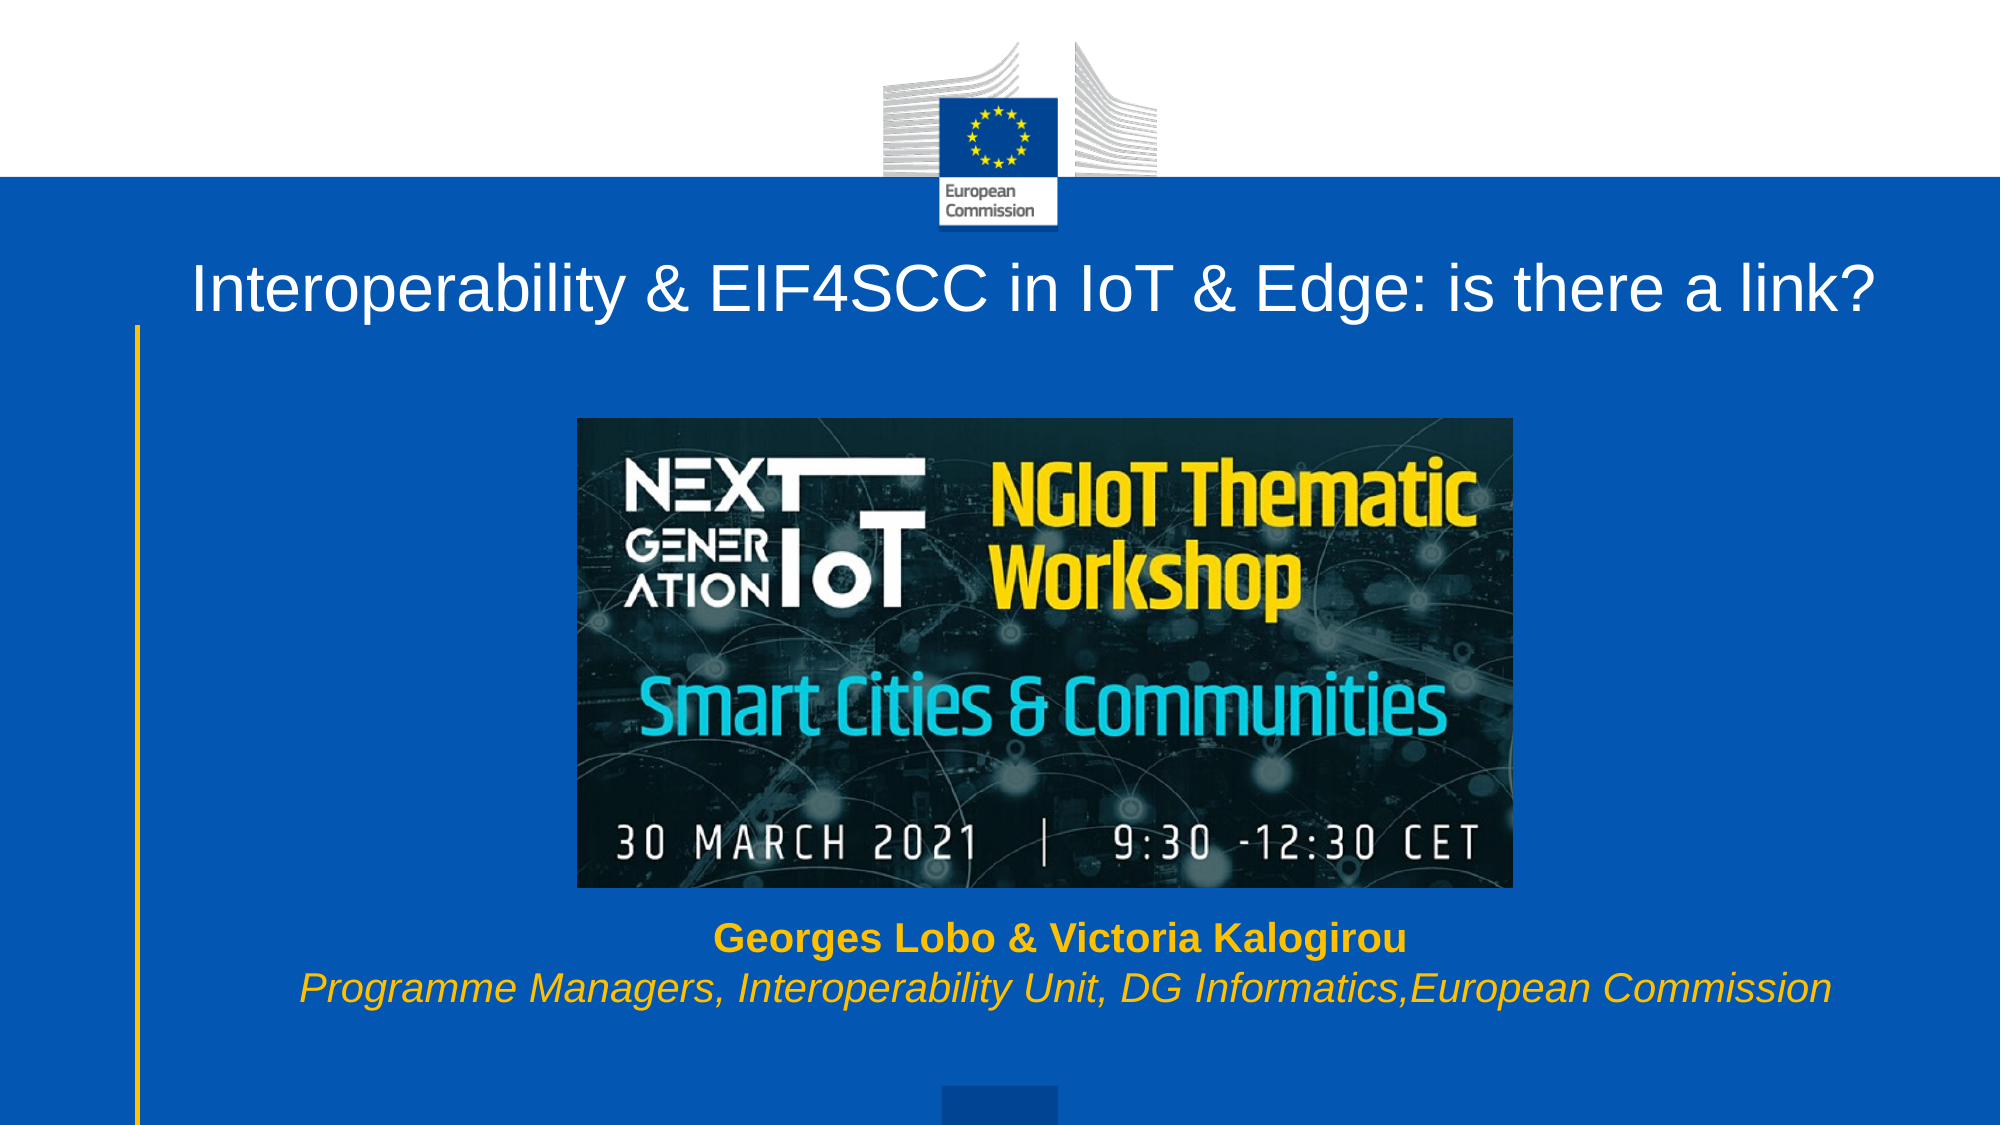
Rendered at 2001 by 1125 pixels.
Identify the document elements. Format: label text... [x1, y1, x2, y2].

picture [577, 418, 1513, 888]
title Interoperability & EIF4SCC in IoT & Edge: is there a link? [175, 245, 1957, 599]
picture [883, 42, 1157, 232]
subtitle Georges Lobo & Victoria Kalogirou Programme Managers, Interoperability Unit, DG Informatics,European Commission [240, 903, 1892, 1051]
